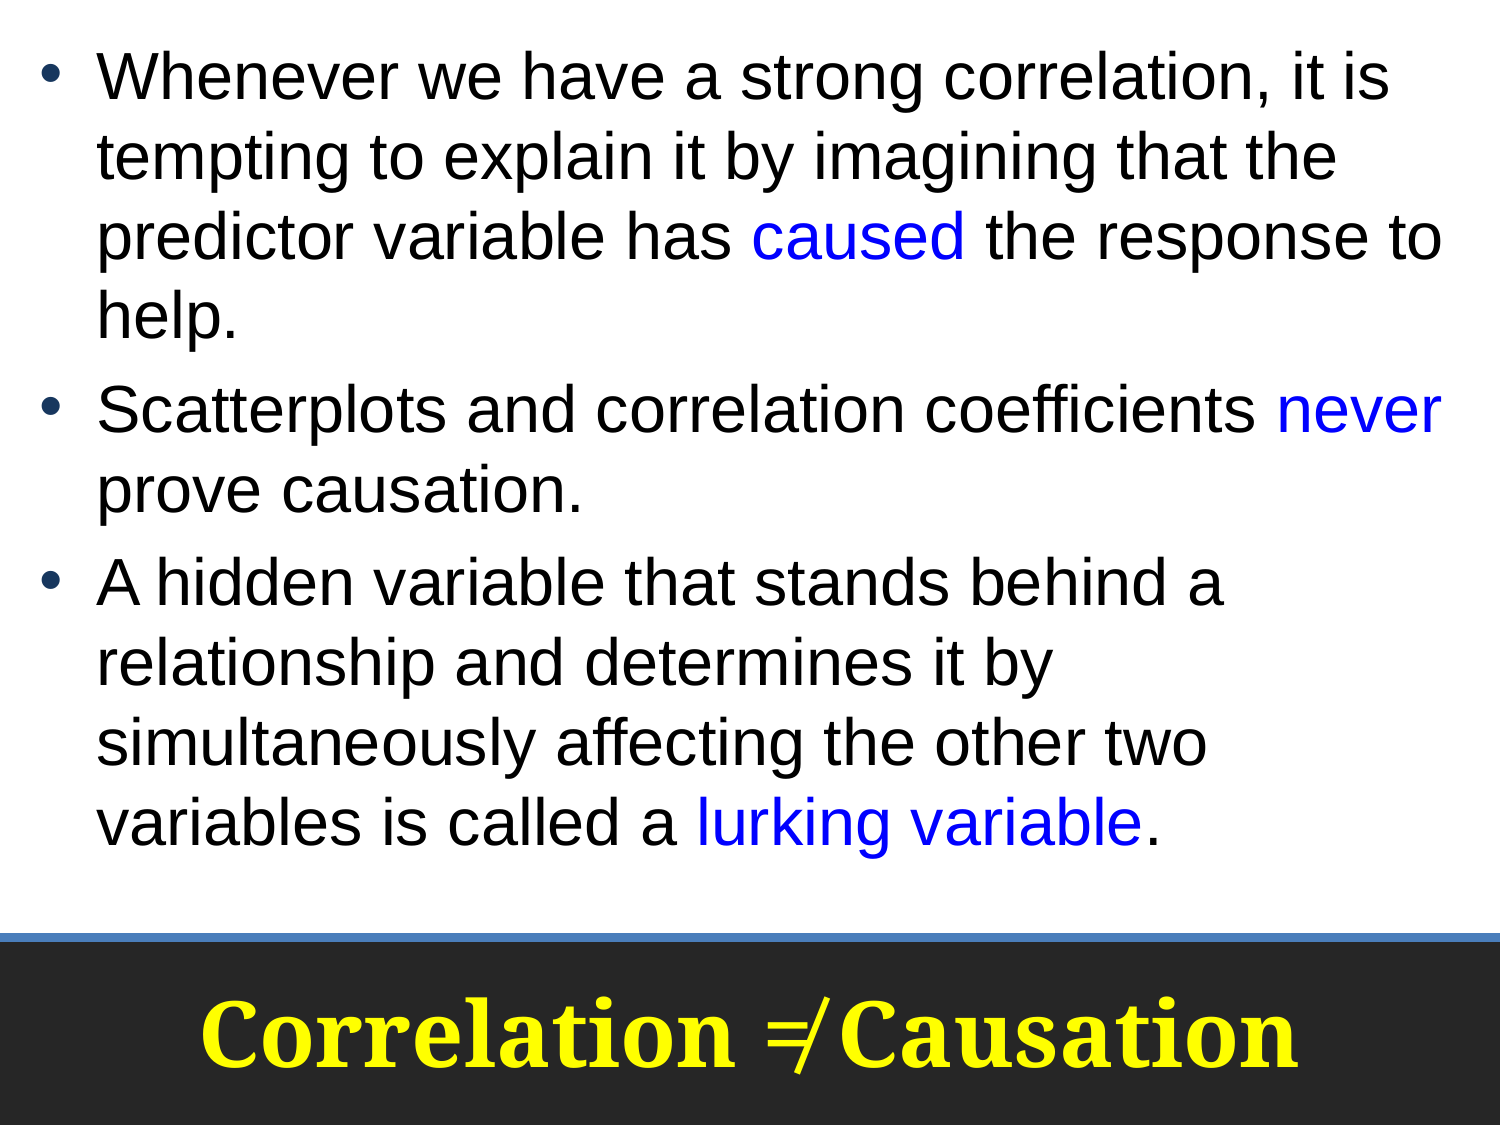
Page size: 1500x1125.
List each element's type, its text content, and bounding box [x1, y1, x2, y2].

list Whenever we have a strong correlation, it is tempting to explain it by imagining that the predictor variable has caused the response to help. Scatterplots and correlation coefficients never prove causation. A hidden variable that stands behind a relationship and determines it by simultaneously affecting the other two variables is called a lurking variable. [24, 24, 1475, 913]
title Correlation ≠ Causation [37, 937, 1463, 1125]
